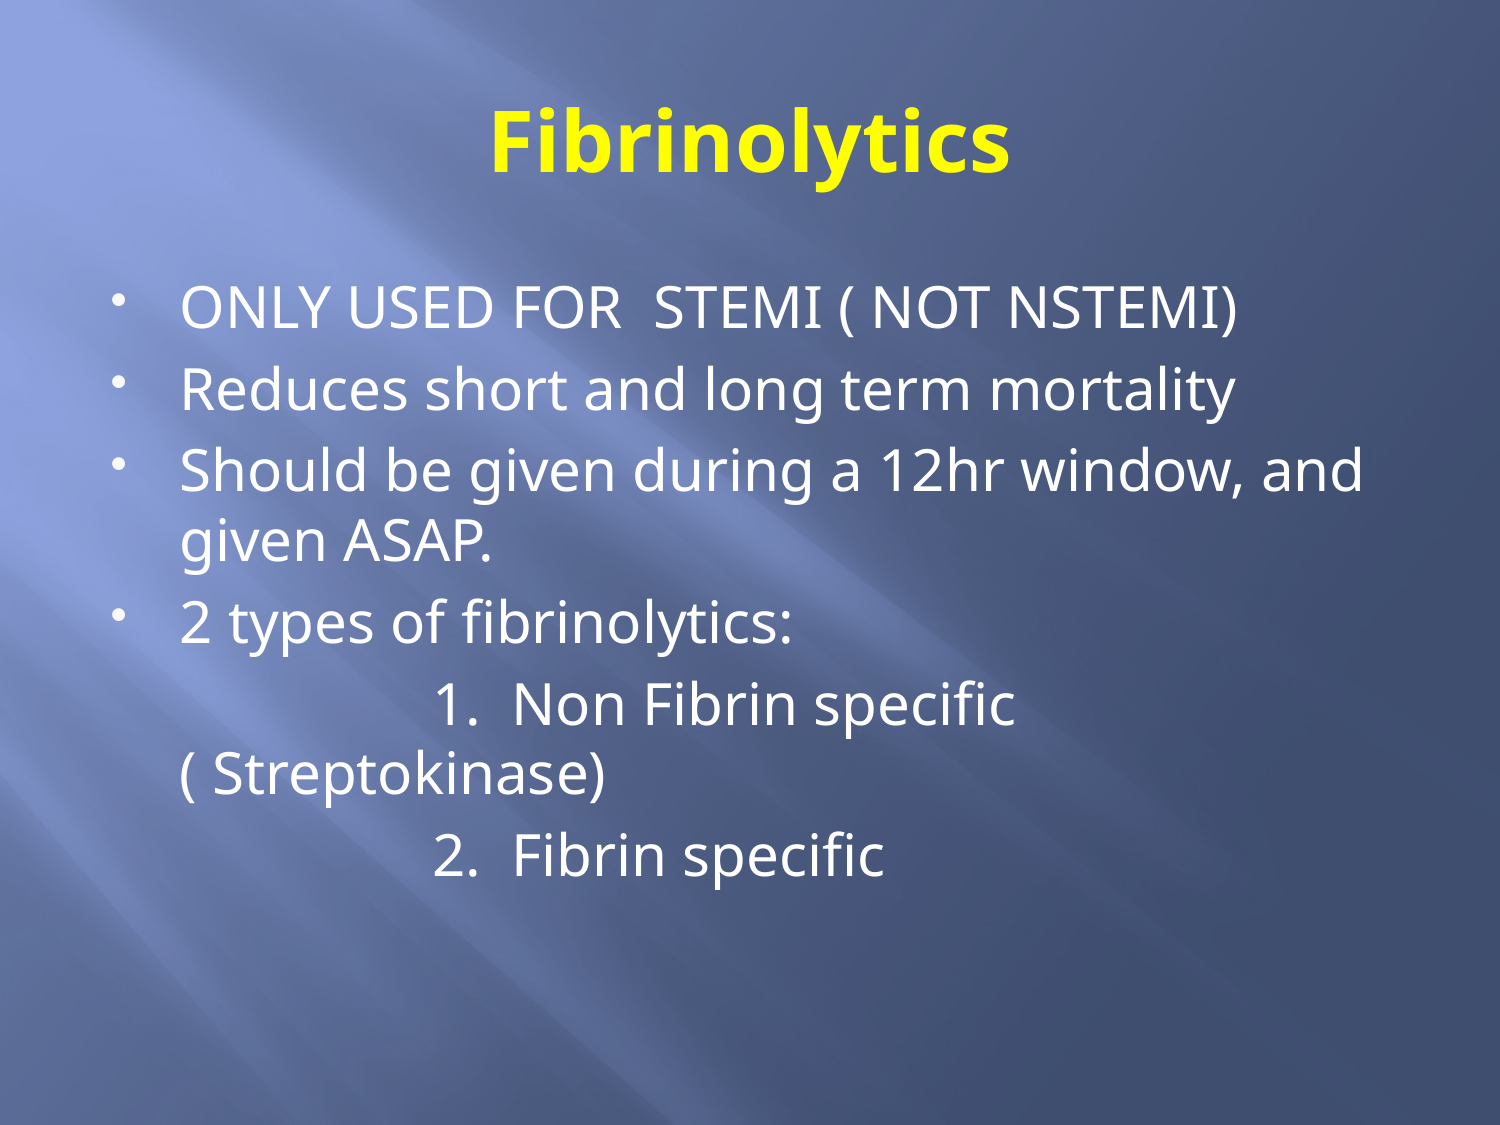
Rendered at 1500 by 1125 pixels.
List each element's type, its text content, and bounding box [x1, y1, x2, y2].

title Fibrinolytics [75, 45, 1425, 233]
list ONLY USED FOR STEMI ( NOT NSTEMI) Reduces short and long term mortality Should be given during a 12hr window, and given ASAP. 2 types of fibrinolytics: 1. Non Fibrin specific ( Streptokinase) 2. Fibrin specific [75, 262, 1425, 1035]
